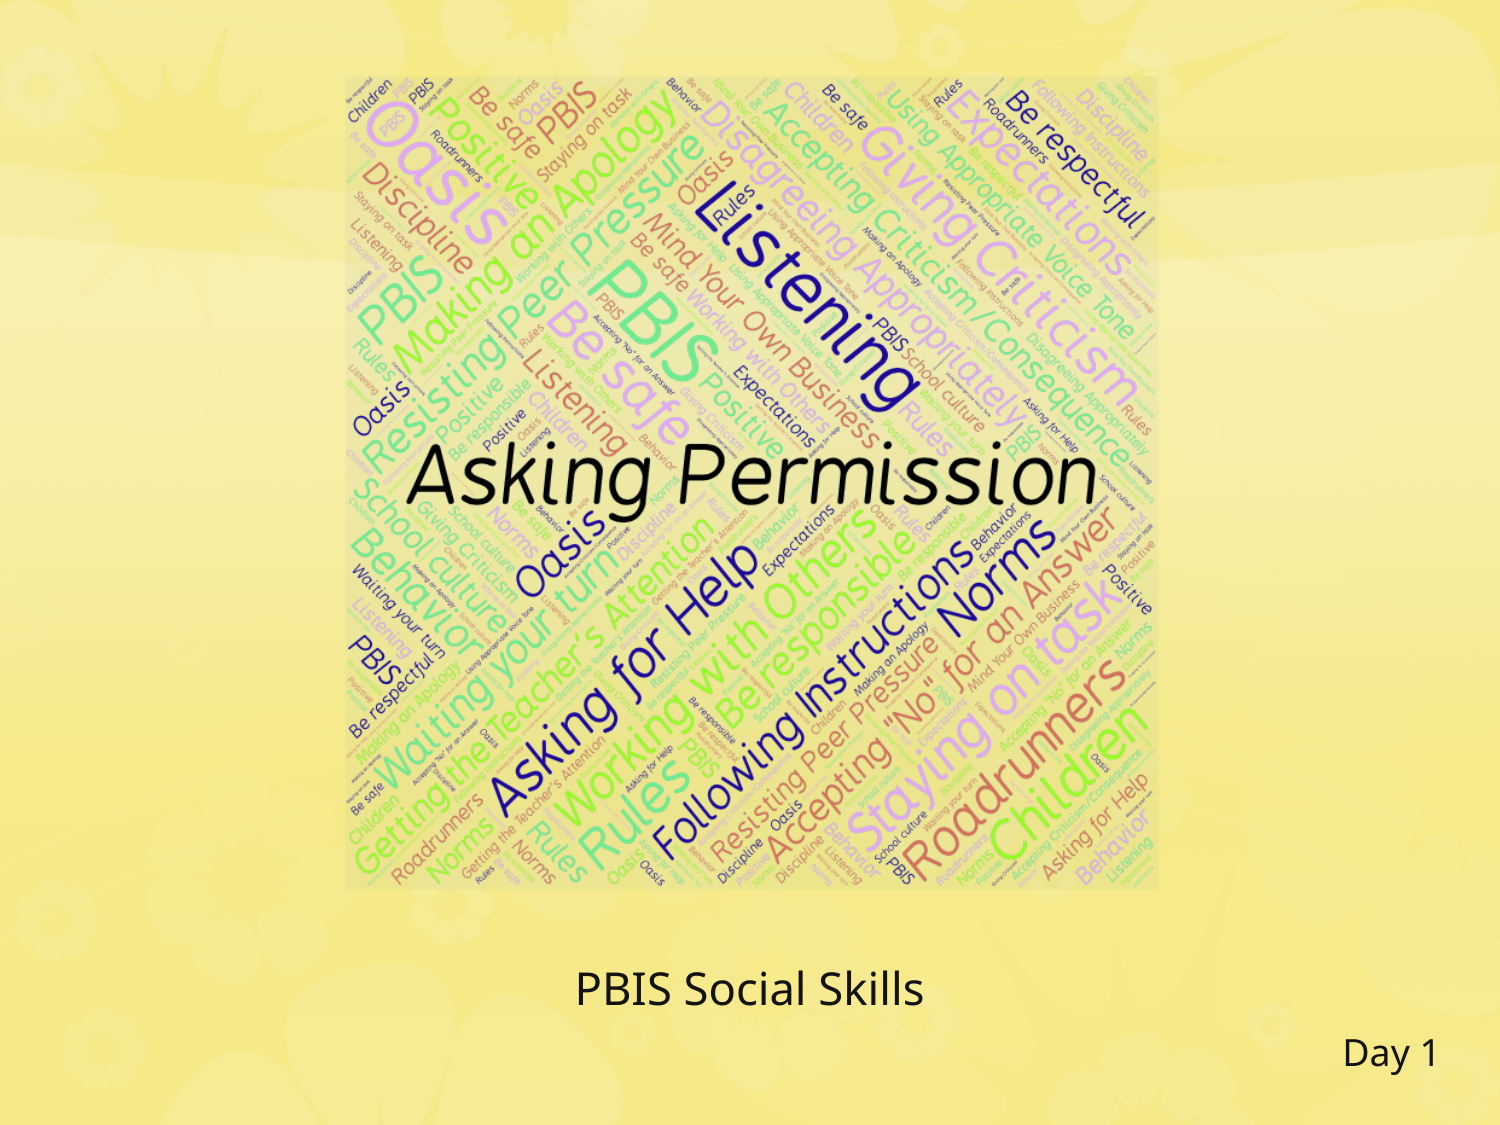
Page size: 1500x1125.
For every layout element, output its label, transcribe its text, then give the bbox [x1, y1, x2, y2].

picture [0, 0, 1500, 1125]
text_box Day 1 [1327, 1021, 1457, 1082]
subtitle PBIS Social Skills [127, 946, 1372, 1022]
